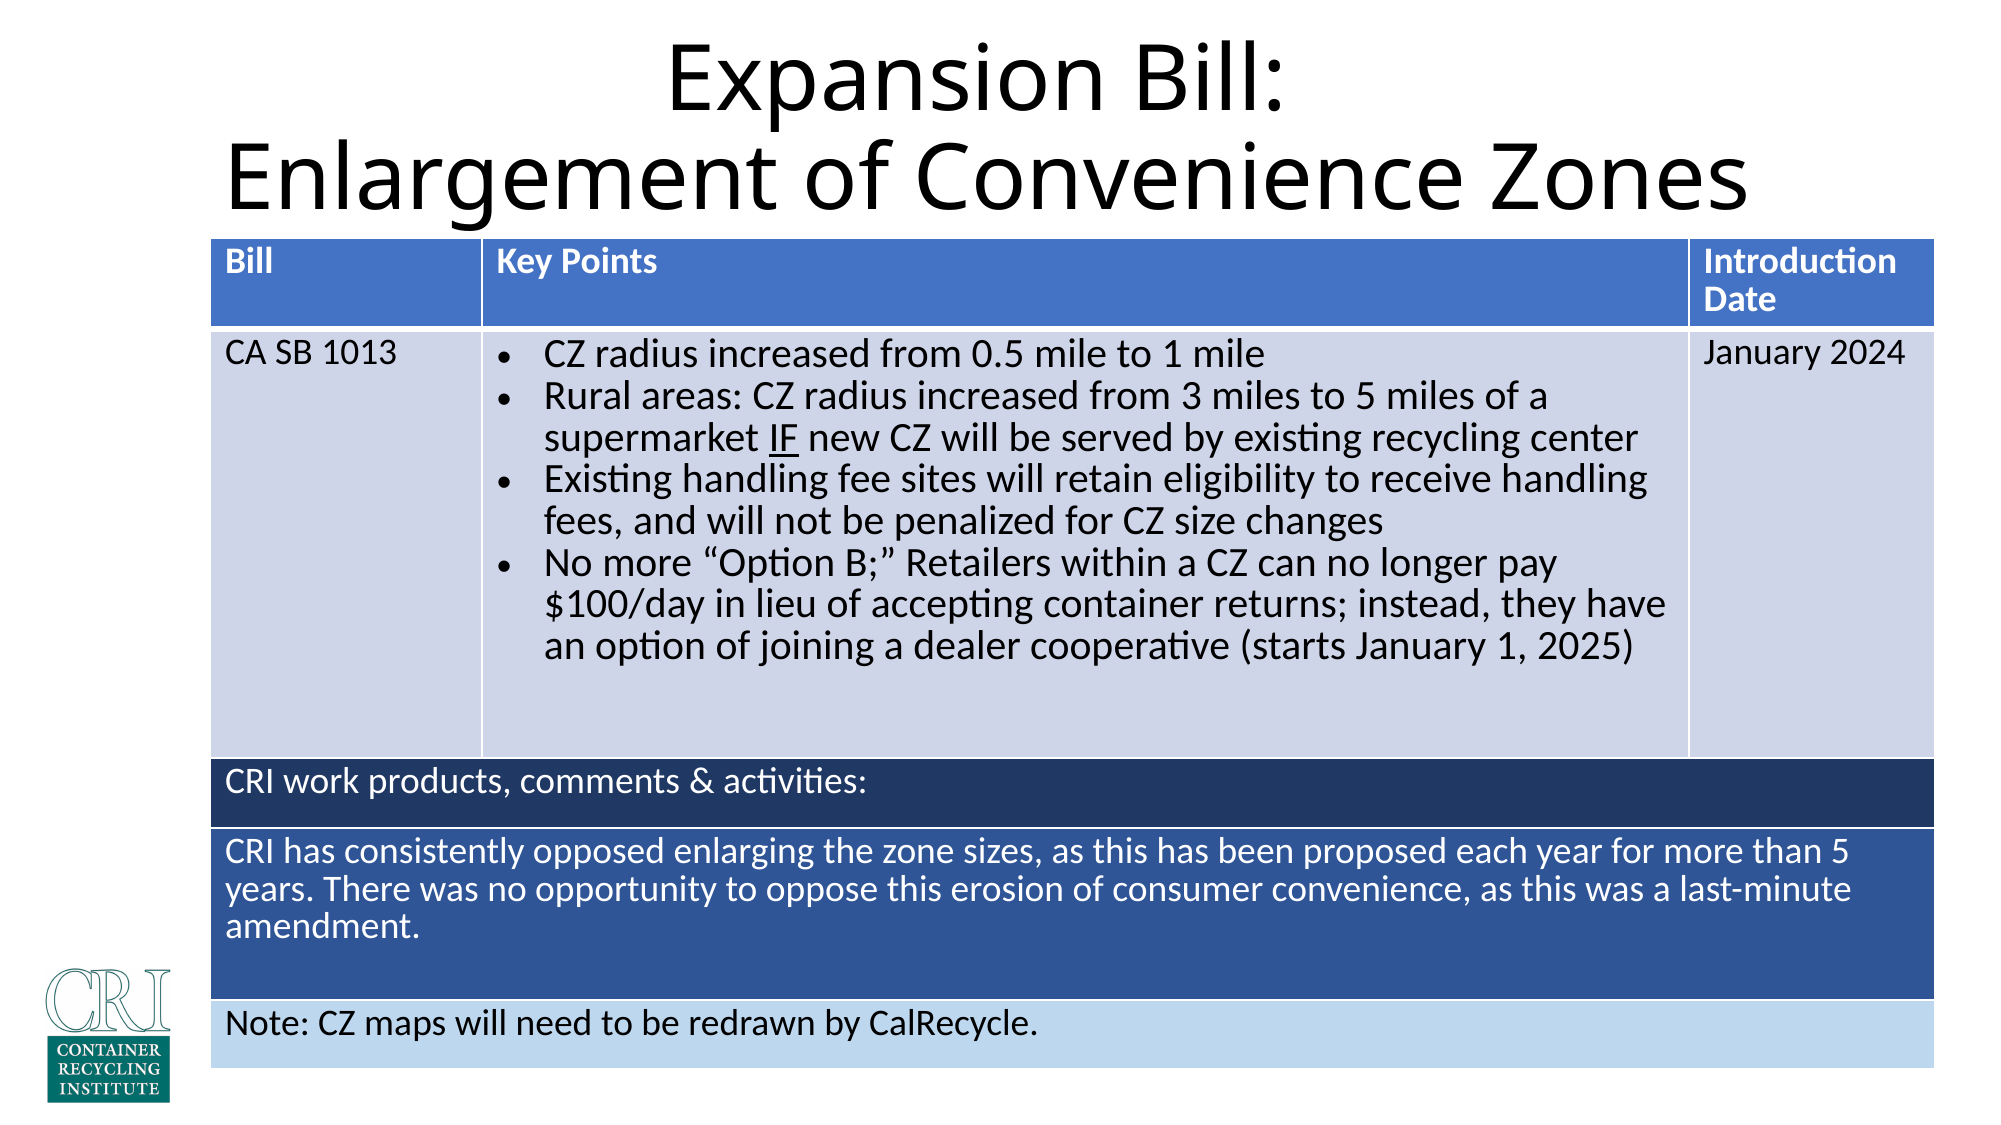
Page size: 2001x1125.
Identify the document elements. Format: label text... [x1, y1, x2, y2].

table_header Key Points [483, 239, 1688, 326]
title Expansion Bill: Enlargement of Convenience Zones [112, 22, 1863, 239]
table_cell CZ radius increased from 0.5 mile to 1 mile Rural areas: CZ radius increased from 3 miles to 5 miles of a supermarket IF new CZ will be served by existing recycling center Existing handling fee sites will retain eligibility to receive handling fees, and will not be penalized for CZ size changes No more “Option B;” Retailers within a CZ can no longer pay $100/day in lieu of accepting container returns; instead, they have an option of joining a dealer cooperative (starts January 1, 2025) [483, 332, 1688, 757]
table_cell CRI has consistently opposed enlarging the zone sizes, as this has been proposed each year for more than 5 years. There was no opportunity to oppose this erosion of consumer convenience, as this was a last-minute amendment. [211, 829, 1934, 999]
table_cell CA SB 1013 [211, 332, 481, 757]
picture [45, 968, 172, 1103]
table_cell January 2024 [1690, 332, 1934, 757]
table_cell CRI work products, comments & activities: [211, 759, 1934, 827]
table_header Bill [211, 239, 481, 326]
table_header Introduction Date [1690, 239, 1934, 326]
table_cell Note: CZ maps will need to be redrawn by CalRecycle. [211, 1001, 1934, 1068]
